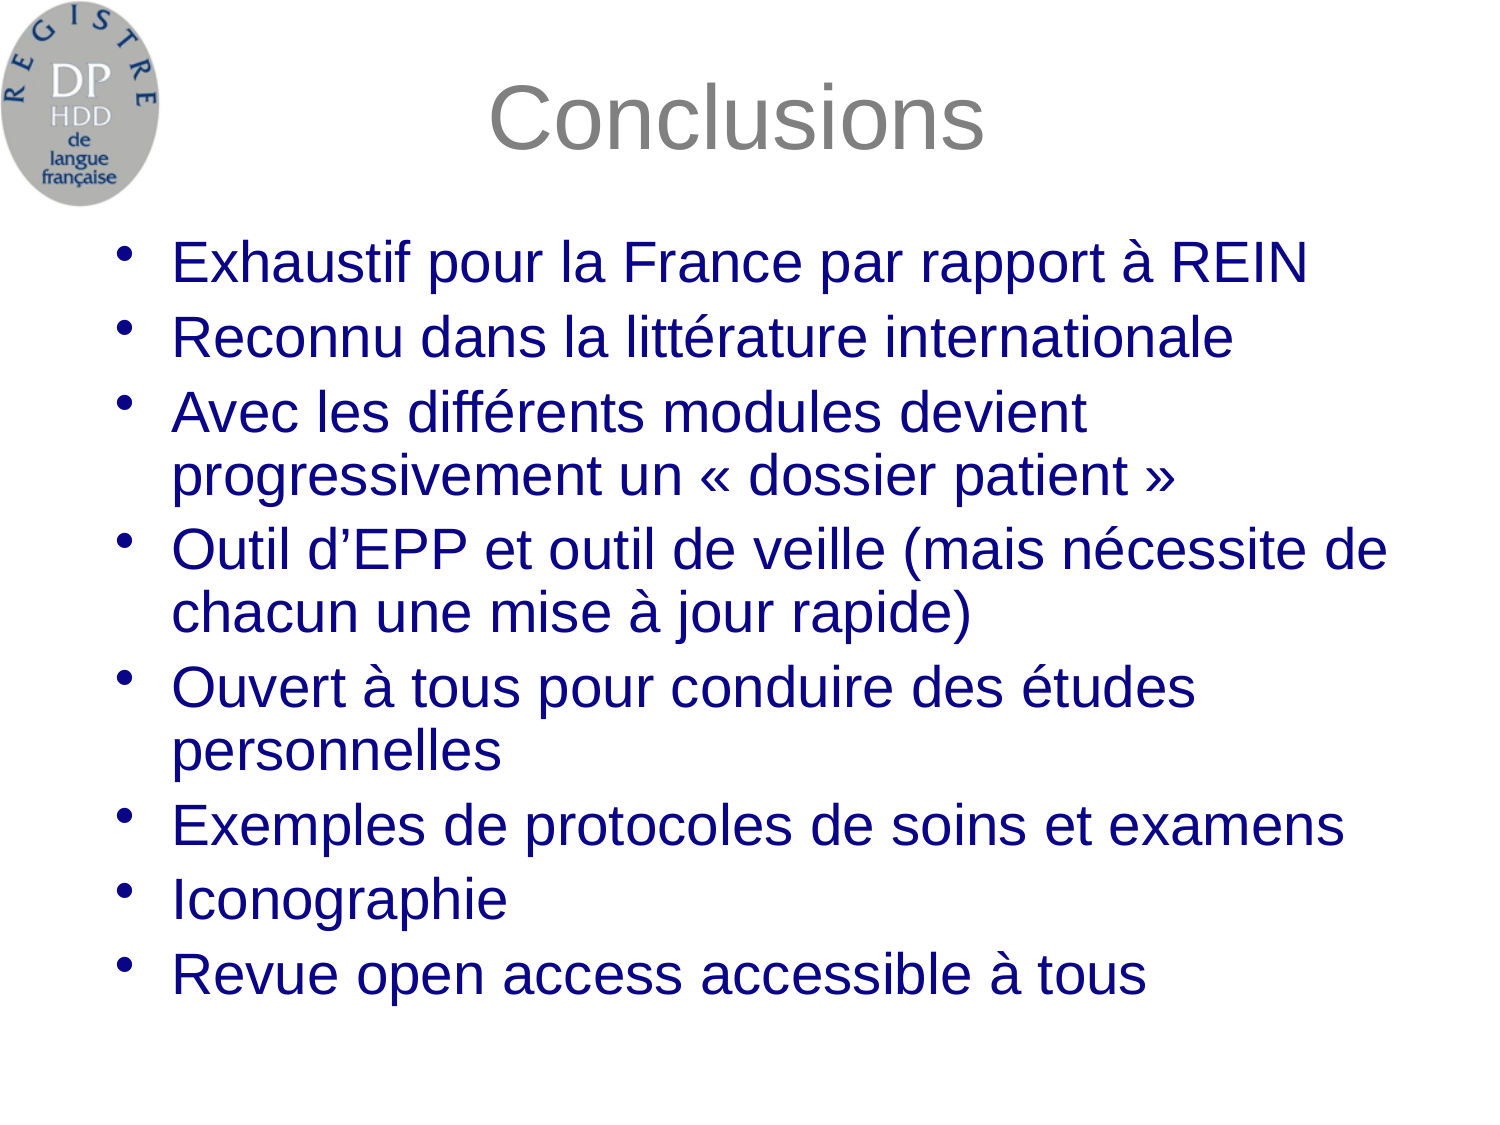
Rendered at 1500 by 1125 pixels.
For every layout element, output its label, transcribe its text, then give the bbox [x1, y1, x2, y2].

title Conclusions [99, 37, 1375, 188]
picture [0, 0, 163, 210]
list Exhaustif pour la France par rapport à REIN Reconnu dans la littérature internationale Avec les différents modules devient progressivement un « dossier patient » Outil d’EPP et outil de veille (mais nécessite de chacun une mise à jour rapide) Ouvert à tous pour conduire des études personnelles Exemples de protocoles de soins et examens Iconographie Revue open access accessible à tous [99, 224, 1425, 1106]
